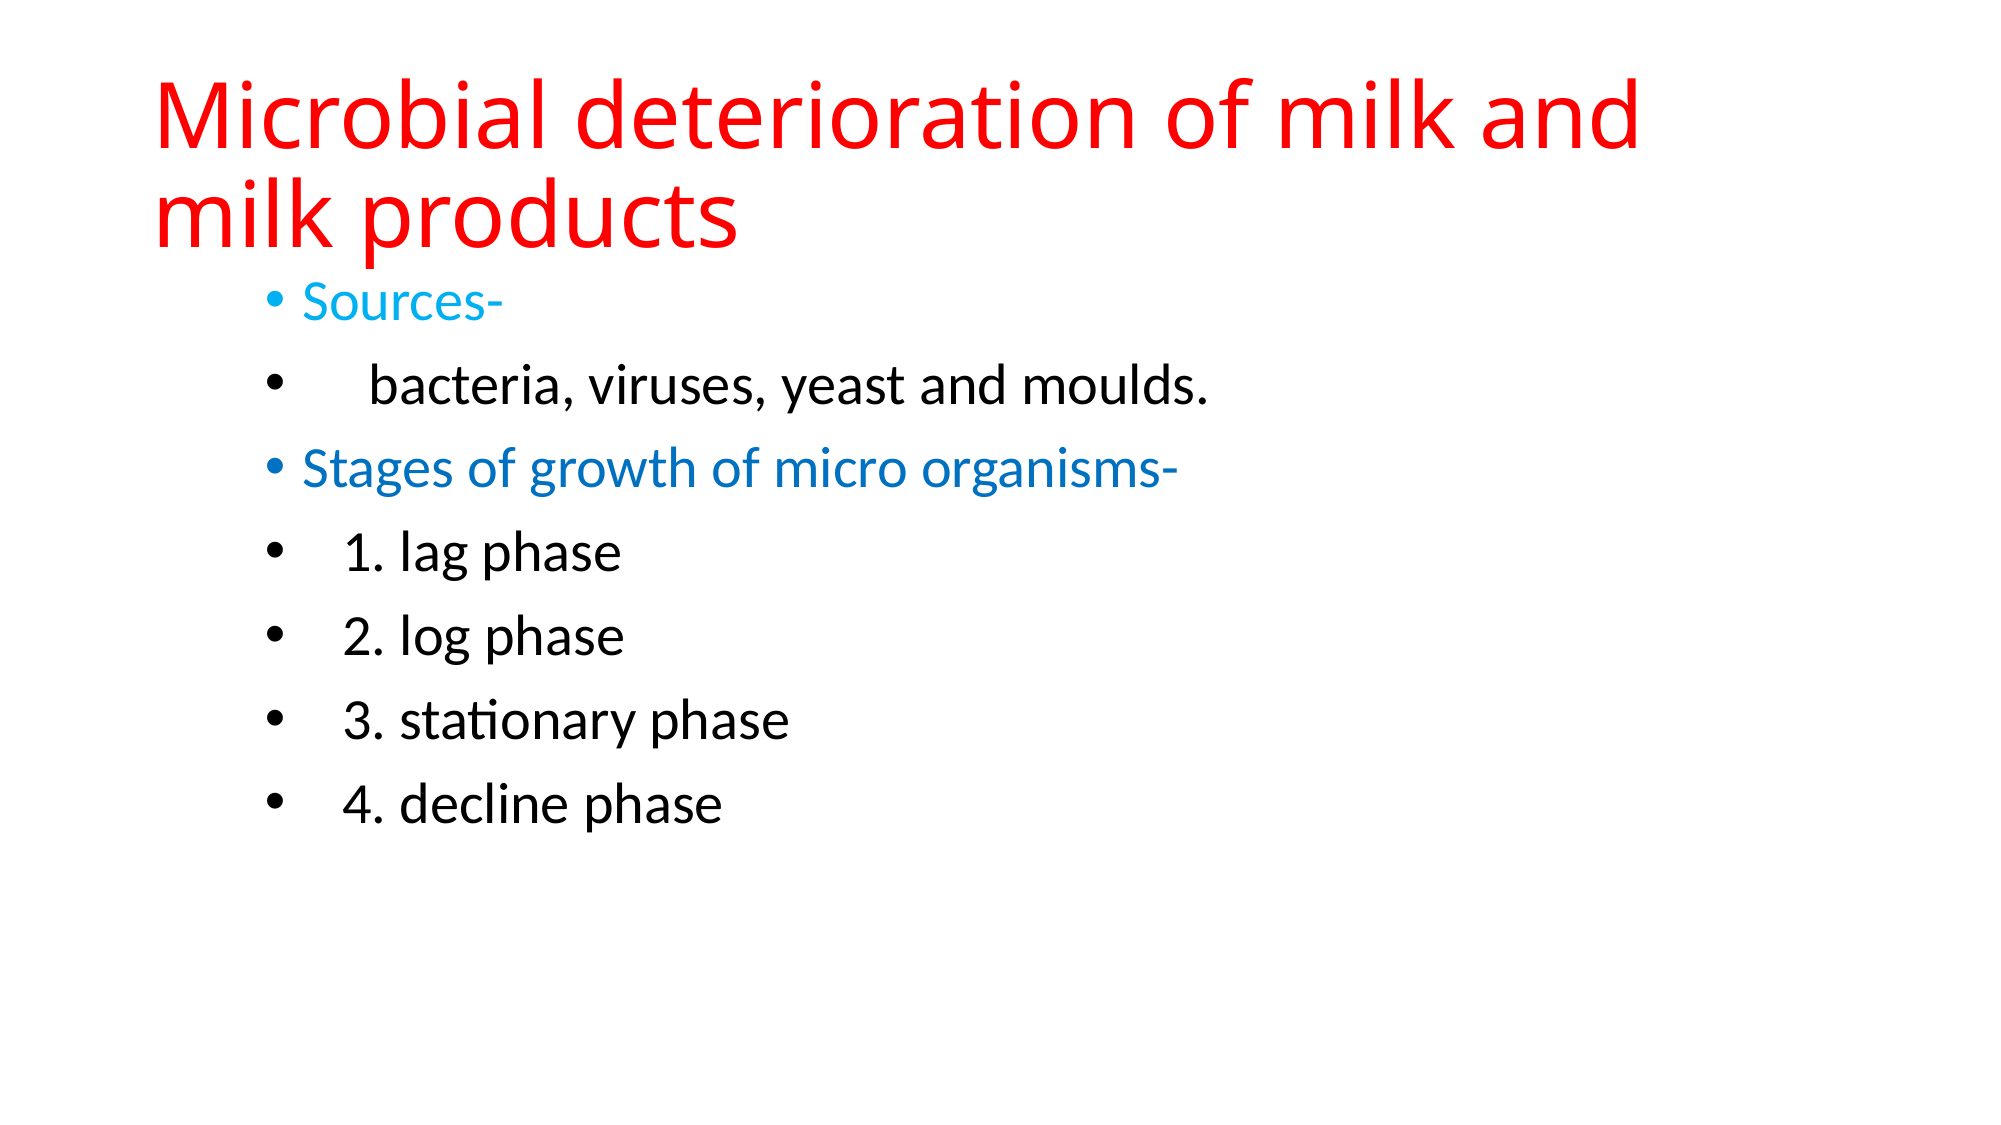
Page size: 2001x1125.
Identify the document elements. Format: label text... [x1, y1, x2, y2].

title Microbial deterioration of milk and milk products [137, 59, 1863, 278]
list Sources- bacteria, viruses, yeast and moulds. Stages of growth of micro organisms- 1. lag phase 2. log phase 3. stationary phase 4. decline phase [249, 262, 1750, 1125]
